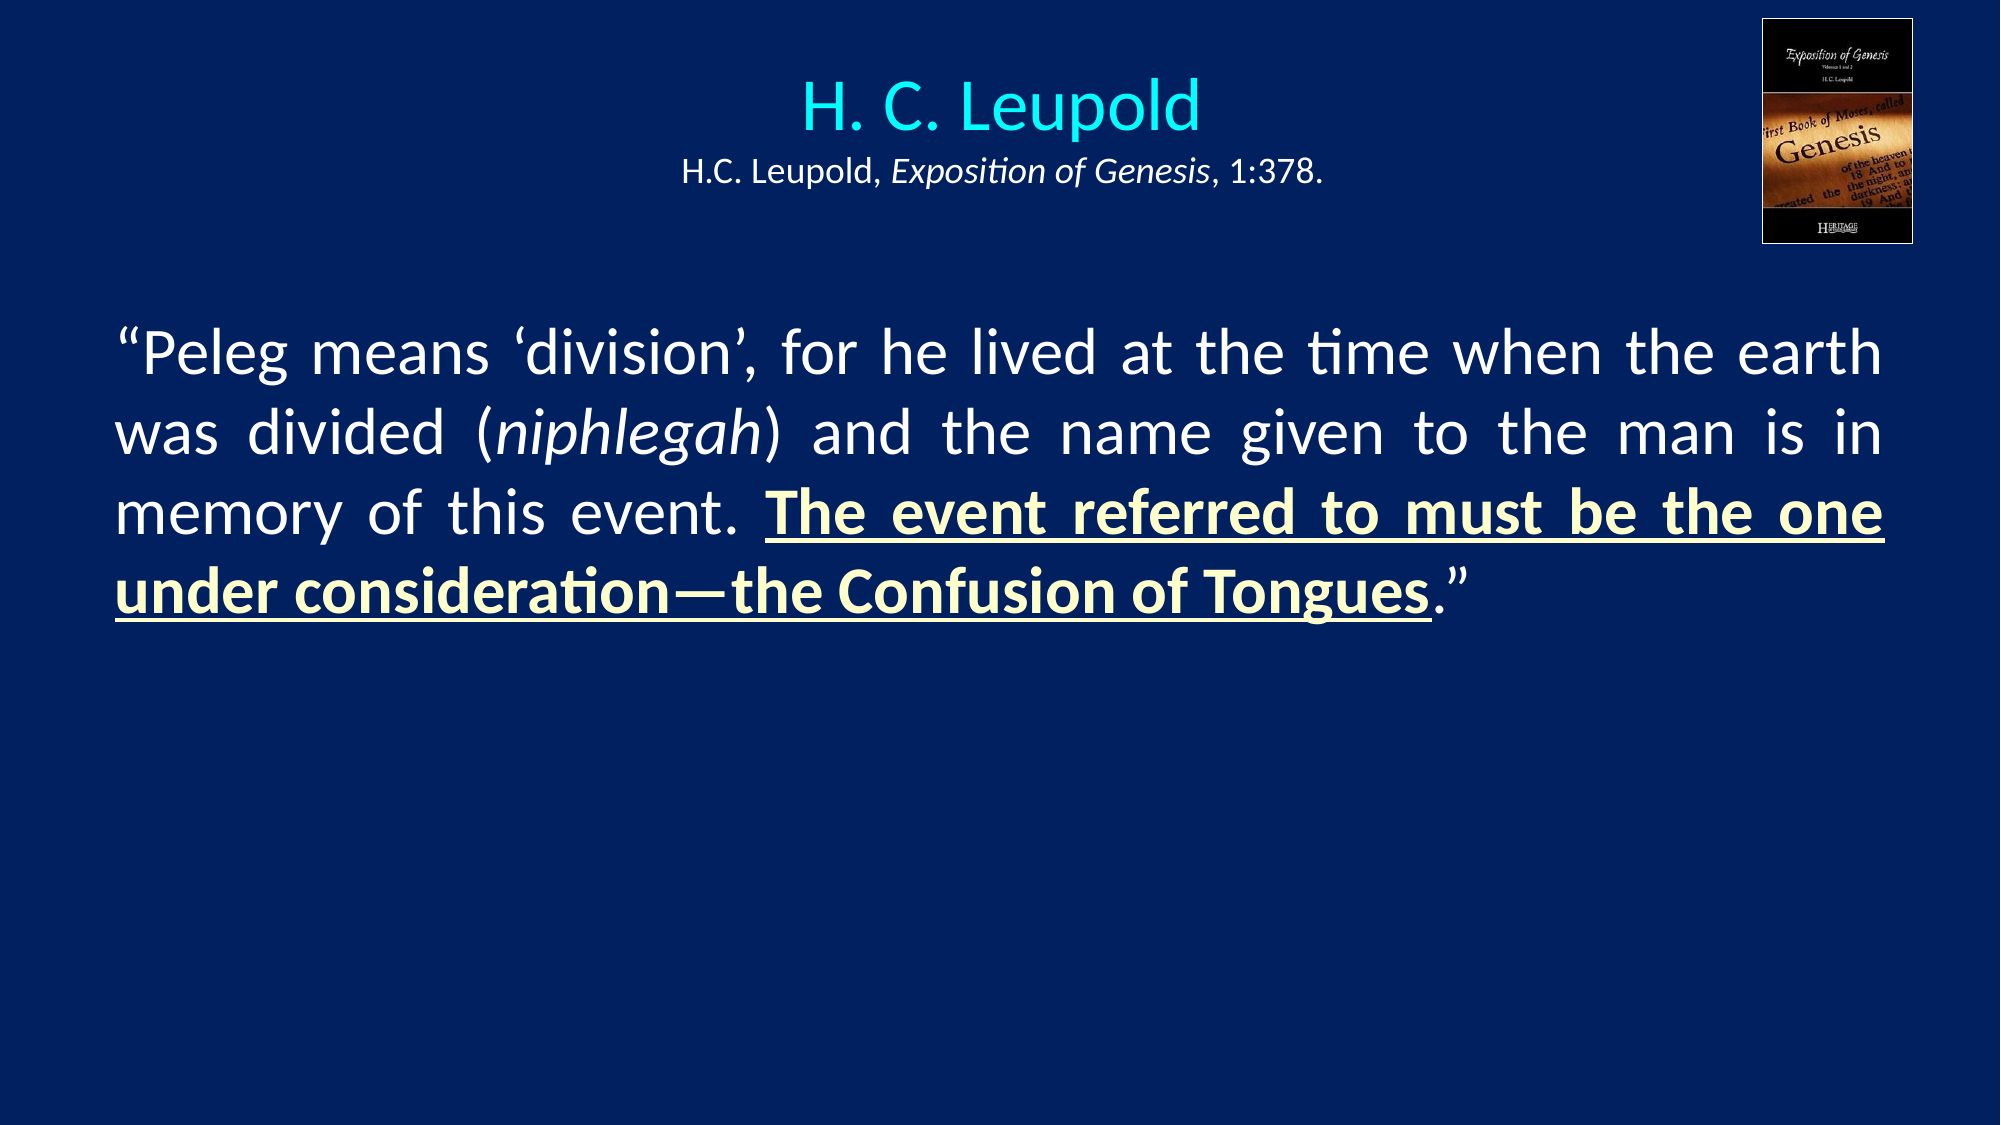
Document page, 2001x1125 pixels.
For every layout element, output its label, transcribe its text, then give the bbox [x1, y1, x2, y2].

picture [1762, 18, 1913, 244]
text_box H. C. Leupold H.C. Leupold, Exposition of Genesis, 1:378. [486, 48, 1519, 199]
list “Peleg means ‘division’, for he lived at the time when the earth was divided (niphlegah) and the name given to the man is in memory of this event. The event referred to must be the one under consideration—the Confusion of Tongues.” [99, 299, 1901, 863]
